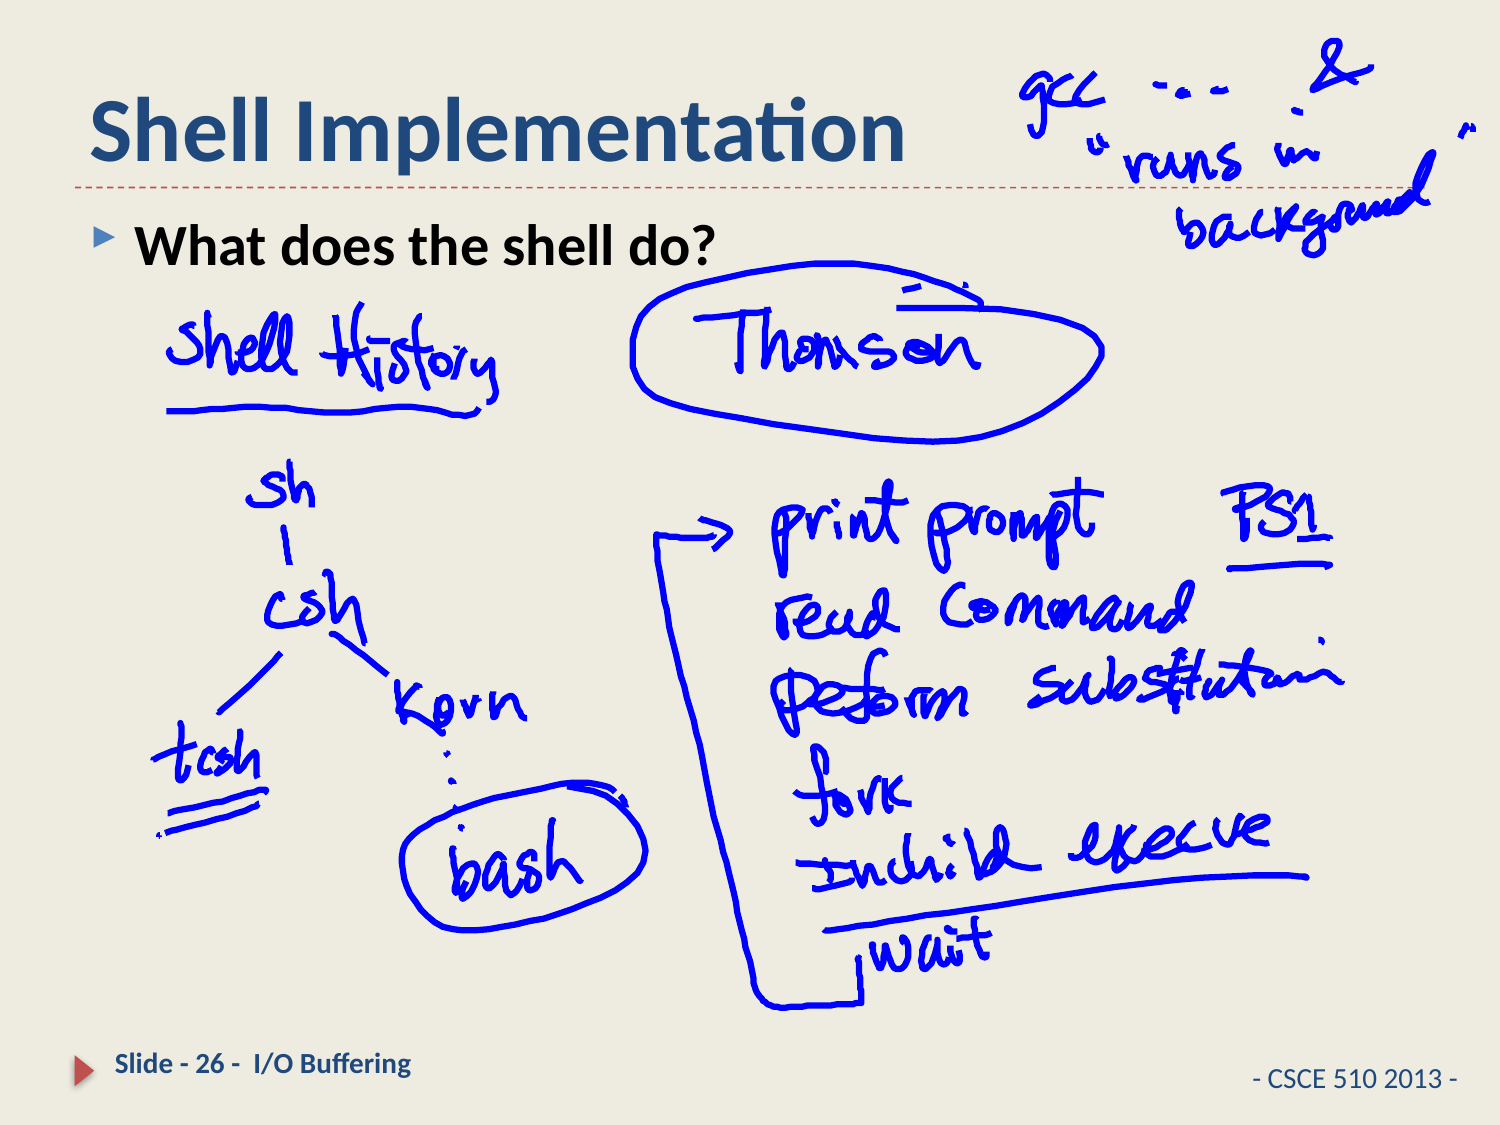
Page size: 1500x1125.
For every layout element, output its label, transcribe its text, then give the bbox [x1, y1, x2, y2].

text_box [1089, 138, 1102, 154]
text_box [867, 695, 896, 715]
text_box [840, 690, 868, 722]
text_box [632, 262, 1103, 443]
text_box [1159, 581, 1193, 632]
text_box [323, 571, 366, 644]
text_box [1253, 211, 1276, 237]
text_box [1459, 124, 1467, 139]
text_box [906, 689, 933, 716]
text_box [1145, 827, 1183, 858]
text_box [970, 599, 997, 621]
text_box [1276, 142, 1318, 165]
text_box [1074, 495, 1093, 535]
text_box [1175, 677, 1179, 690]
text_box [217, 652, 282, 713]
text_box [929, 504, 969, 572]
text_box [1294, 493, 1308, 512]
text_box [947, 864, 955, 877]
text_box [1007, 594, 1050, 628]
text_box [811, 796, 826, 825]
text_box [247, 473, 285, 506]
text_box [1228, 562, 1331, 571]
text_box [772, 668, 819, 736]
text_box [1178, 208, 1205, 247]
text_box [472, 358, 497, 403]
text_box [1047, 74, 1078, 105]
text_box [807, 507, 832, 538]
text_box [1154, 83, 1168, 87]
text_box [833, 877, 853, 887]
text_box [835, 521, 840, 538]
text_box [974, 936, 988, 959]
text_box [1138, 667, 1168, 701]
text_box [1187, 152, 1216, 182]
text_box [859, 777, 882, 813]
text_box [1173, 650, 1181, 669]
text_box [1179, 676, 1202, 682]
text_box [491, 691, 528, 719]
text_box [1297, 535, 1331, 540]
text_box [334, 315, 347, 351]
text_box [1171, 690, 1177, 701]
text_box [1168, 672, 1177, 703]
text_box [1210, 215, 1250, 246]
text_box [1098, 135, 1109, 147]
text_box [1029, 667, 1063, 707]
text_box [794, 603, 830, 637]
text_box [1152, 153, 1189, 177]
text_box [215, 748, 232, 775]
text_box [807, 683, 848, 715]
text_box [400, 713, 410, 723]
text_box [282, 526, 291, 565]
text_box [1293, 109, 1304, 114]
text_box [416, 351, 429, 389]
text_box [838, 687, 885, 691]
text_box [1176, 89, 1191, 97]
text_box [1021, 72, 1051, 137]
text_box [396, 681, 404, 707]
text_box [871, 936, 909, 970]
text_box [883, 778, 892, 812]
text_box [852, 503, 898, 543]
text_box [1077, 476, 1083, 491]
text_box [1219, 144, 1240, 179]
text_box [905, 833, 942, 881]
text_box [435, 696, 452, 726]
text_box [321, 348, 370, 357]
text_box [368, 337, 391, 342]
slide_number - CSCE 510 2013 - [1237, 1052, 1488, 1113]
text_box [301, 591, 323, 625]
text_box [968, 507, 989, 533]
text_box [339, 357, 346, 375]
text_box [401, 782, 647, 932]
text_box [356, 353, 374, 385]
text_box [889, 777, 912, 805]
text_box [1049, 596, 1091, 627]
text_box [1241, 508, 1248, 540]
text_box [956, 932, 992, 940]
text_box [199, 748, 214, 773]
text_box [1218, 663, 1343, 687]
text_box [773, 506, 804, 577]
text_box [152, 743, 198, 761]
text_box [852, 860, 887, 887]
text_box [1050, 491, 1104, 497]
text_box [827, 610, 864, 636]
text_box [396, 341, 434, 352]
text_box [1212, 88, 1229, 93]
text_box [858, 649, 887, 688]
text_box [1276, 205, 1306, 240]
text_box [1073, 72, 1106, 105]
text_box [414, 315, 423, 345]
text_box [167, 789, 267, 815]
text_box [699, 517, 731, 551]
text_box [655, 533, 863, 1009]
text_box [964, 830, 983, 879]
text_box [827, 863, 852, 867]
text_box [1243, 649, 1253, 666]
slide_number Slide - 26 - I/O Buffering [99, 1037, 462, 1098]
text_box [1091, 596, 1124, 630]
text_box [376, 357, 382, 390]
text_box [235, 730, 259, 779]
text_box [1156, 667, 1193, 675]
text_box [452, 348, 467, 380]
text_box [619, 795, 627, 808]
text_box [1203, 668, 1254, 698]
text_box [833, 793, 852, 816]
text_box [802, 790, 838, 797]
text_box [1214, 814, 1244, 846]
text_box [397, 684, 444, 735]
text_box [462, 694, 477, 717]
text_box [1113, 824, 1136, 872]
text_box [266, 593, 302, 627]
text_box [177, 749, 190, 782]
text_box [889, 860, 912, 882]
text_box [206, 312, 239, 374]
text_box [1178, 821, 1212, 851]
text_box [922, 688, 968, 719]
text_box [972, 918, 982, 935]
text_box [981, 826, 1042, 875]
text_box [942, 583, 973, 626]
text_box [777, 595, 813, 638]
text_box [1191, 649, 1203, 678]
text_box [946, 927, 958, 933]
text_box [288, 460, 313, 508]
text_box [1060, 674, 1106, 703]
text_box [179, 722, 185, 748]
text_box [1303, 151, 1434, 257]
text_box [1070, 824, 1120, 864]
text_box [1179, 649, 1187, 655]
list What does the shell do? [75, 200, 1425, 1010]
text_box [848, 874, 1308, 929]
text_box [1222, 484, 1271, 511]
text_box [1107, 657, 1136, 700]
text_box [430, 353, 451, 375]
text_box [164, 803, 259, 834]
text_box [1174, 694, 1179, 712]
text_box [883, 480, 892, 500]
text_box [1180, 654, 1187, 661]
text_box [1126, 602, 1163, 629]
text_box [988, 512, 1004, 533]
text_box [353, 302, 363, 350]
text_box [390, 343, 408, 382]
title Shell Implementation [75, 24, 1425, 188]
text_box [920, 936, 950, 970]
text_box [833, 499, 840, 506]
text_box [330, 633, 389, 676]
text_box [862, 589, 900, 637]
text_box [1260, 491, 1295, 535]
text_box [1129, 848, 1145, 863]
text_box [237, 313, 298, 374]
text_box [812, 745, 827, 791]
text_box [1011, 503, 1069, 568]
text_box [1125, 155, 1153, 182]
text_box [944, 835, 955, 846]
text_box [1235, 815, 1270, 845]
text_box [166, 405, 480, 417]
text_box [1311, 40, 1372, 91]
text_box [168, 323, 202, 363]
text_box [1188, 681, 1196, 698]
text_box [864, 499, 909, 504]
text_box [949, 945, 961, 964]
text_box [1307, 495, 1315, 531]
